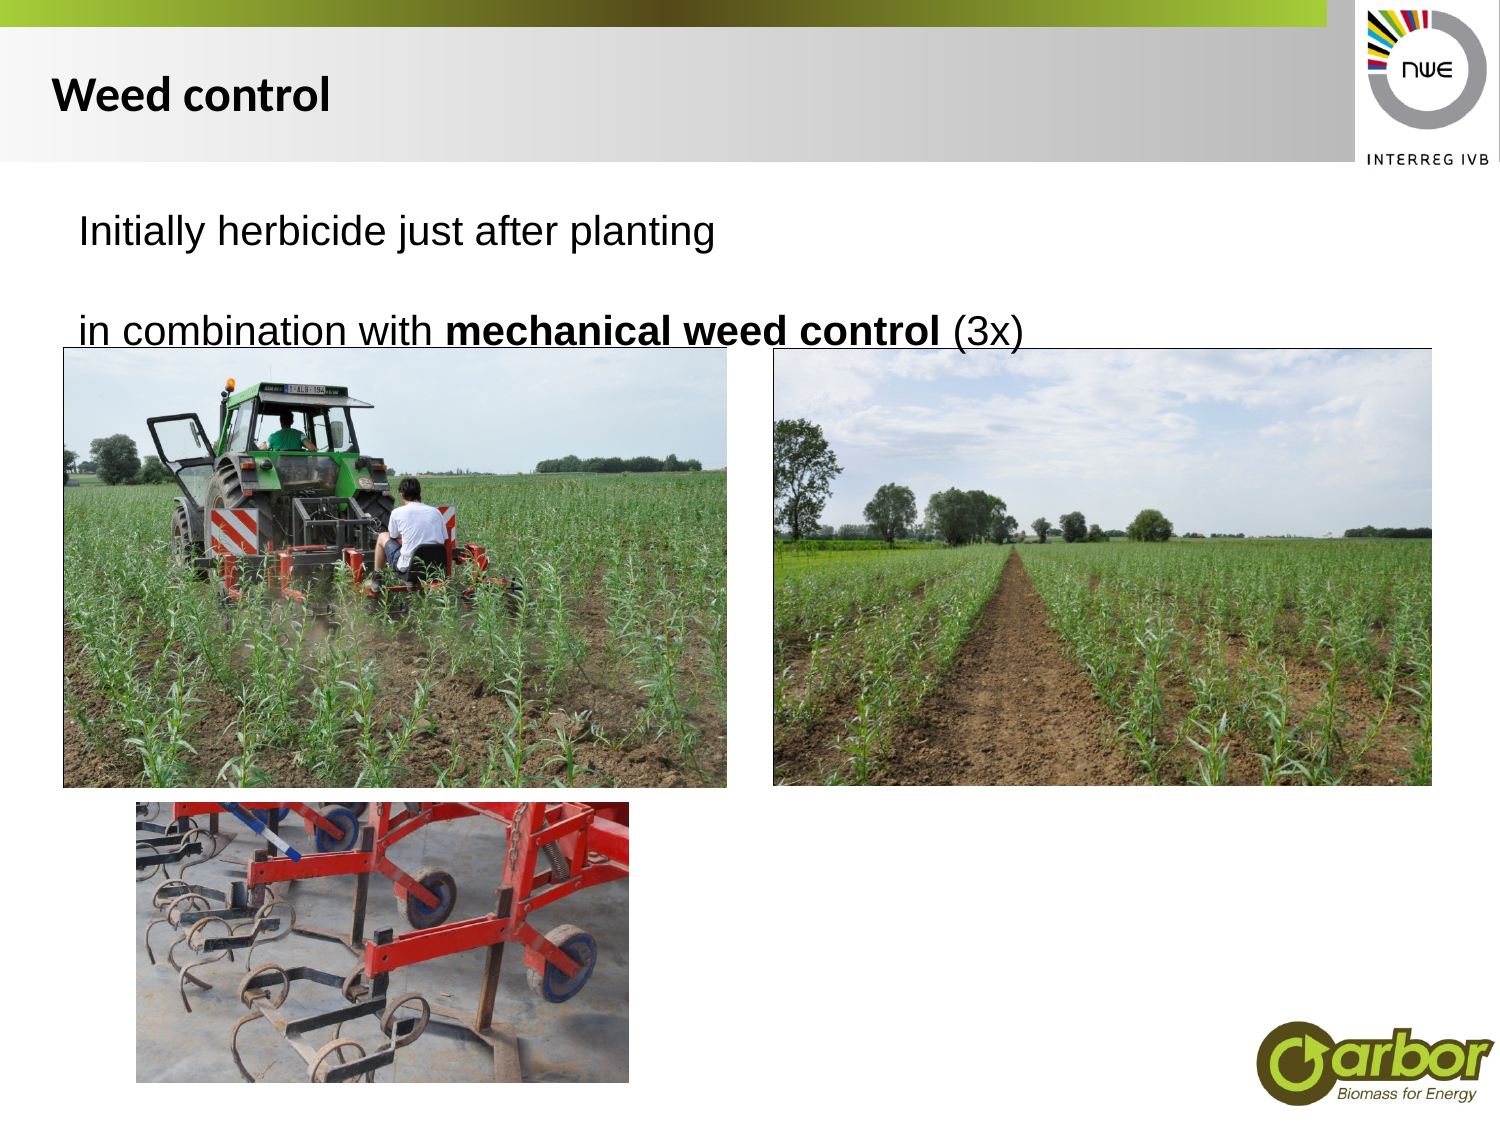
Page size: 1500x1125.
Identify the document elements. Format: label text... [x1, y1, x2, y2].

picture [1354, 0, 1499, 178]
picture [773, 347, 1432, 786]
title Weed control [51, 31, 1349, 131]
picture [63, 347, 727, 789]
text_box Initially herbicide just after planting in combination with mechanical weed control (3x) [63, 196, 1186, 362]
picture [1251, 1006, 1500, 1125]
picture [136, 802, 629, 1083]
